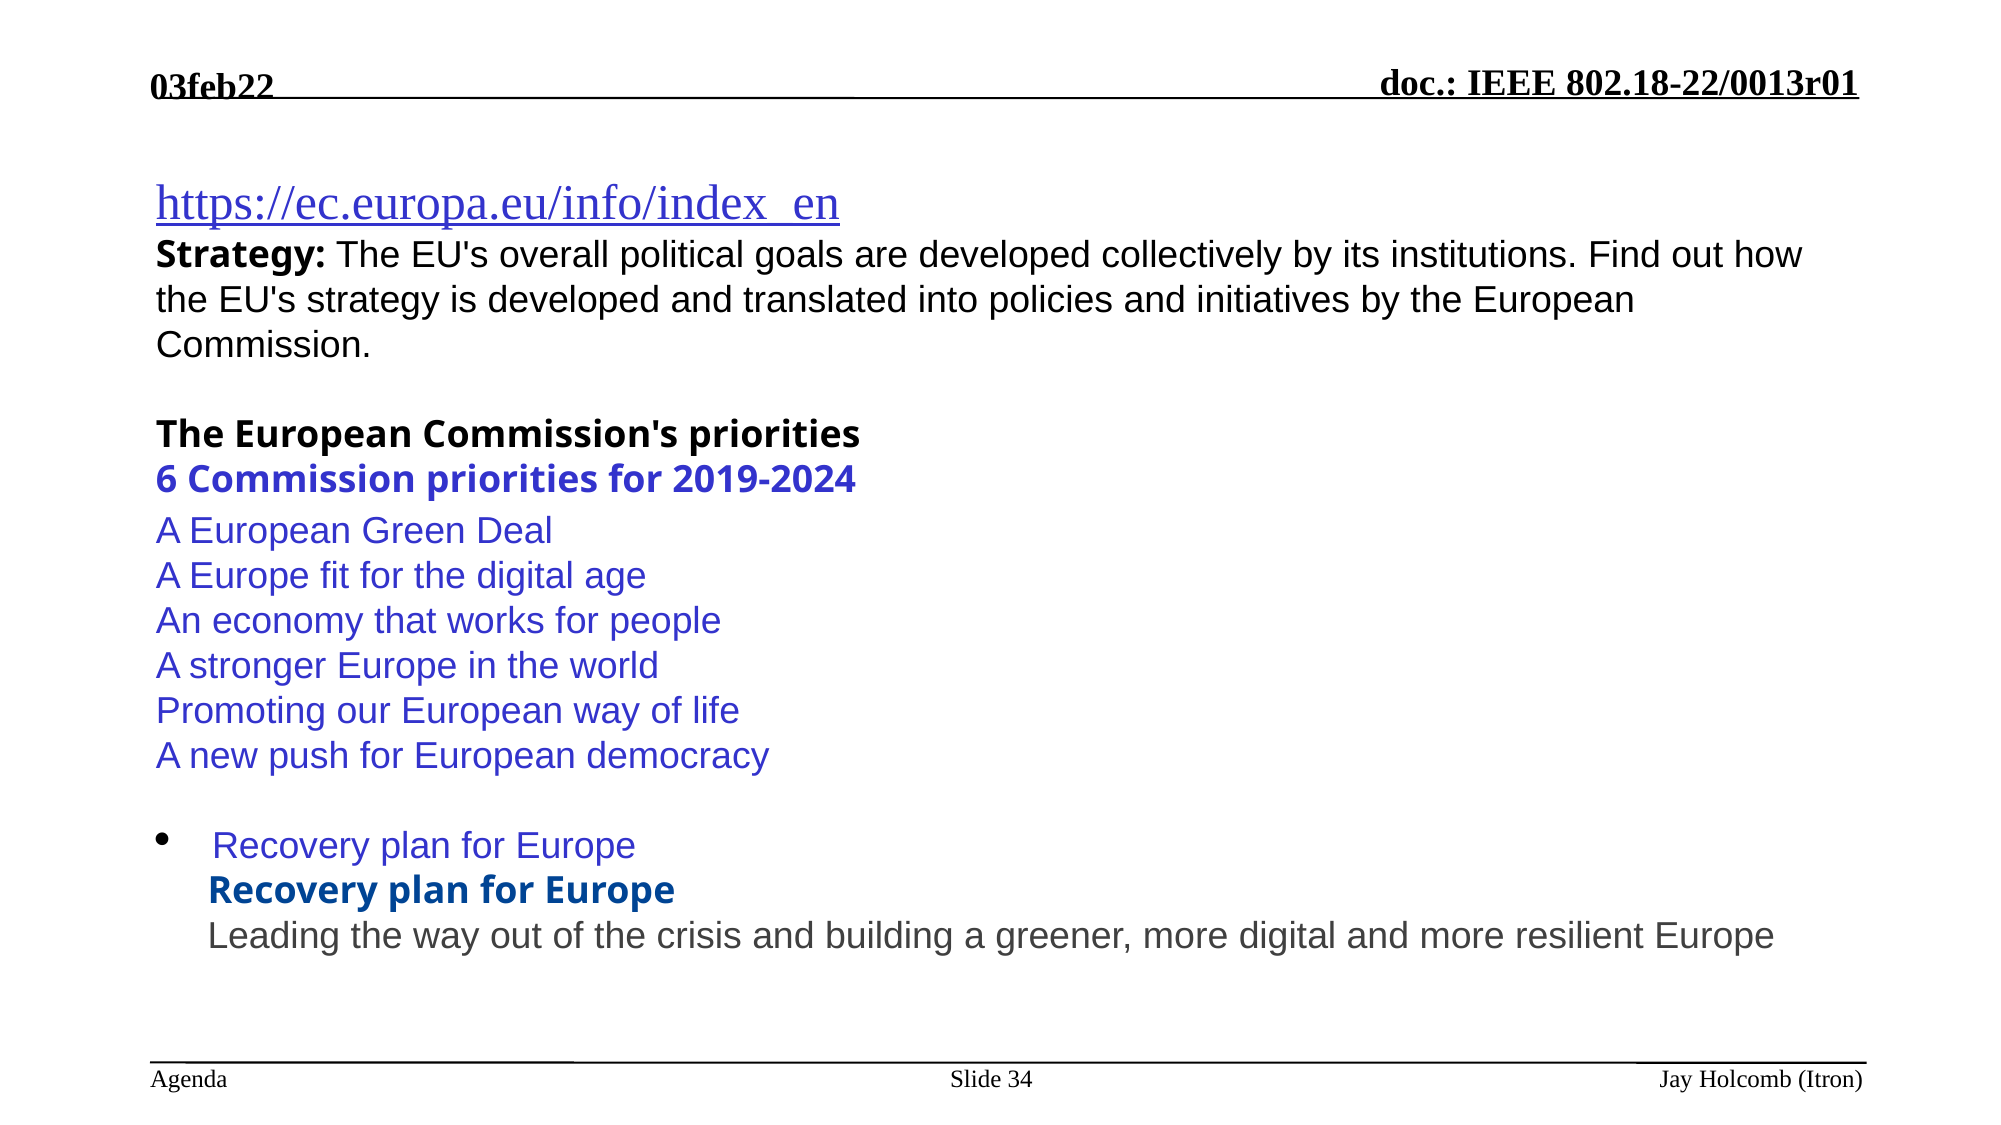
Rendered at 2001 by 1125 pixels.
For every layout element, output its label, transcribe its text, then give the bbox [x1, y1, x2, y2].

text_box https://ec.europa.eu/info/index_en Strategy: The EU's overall political goals are developed collectively by its institutions. Find out how the EU's strategy is developed and translated into policies and initiatives by the European Commission. The European Commission's priorities 6 Commission priorities for 2019-2024 A European Green Deal A Europe fit for the digital age An economy that works for people A stronger Europe in the world Promoting our European way of life A new push for European democracy Recovery plan for Europe Recovery plan for Europe Leading the way out of the crisis and building a greener, more digital and more resilient Europe [141, 162, 1842, 964]
slide_number Slide 34 [916, 1061, 1067, 1123]
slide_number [149, 62, 634, 108]
footer Jay Holcomb (Itron) [1166, 1061, 1864, 1093]
